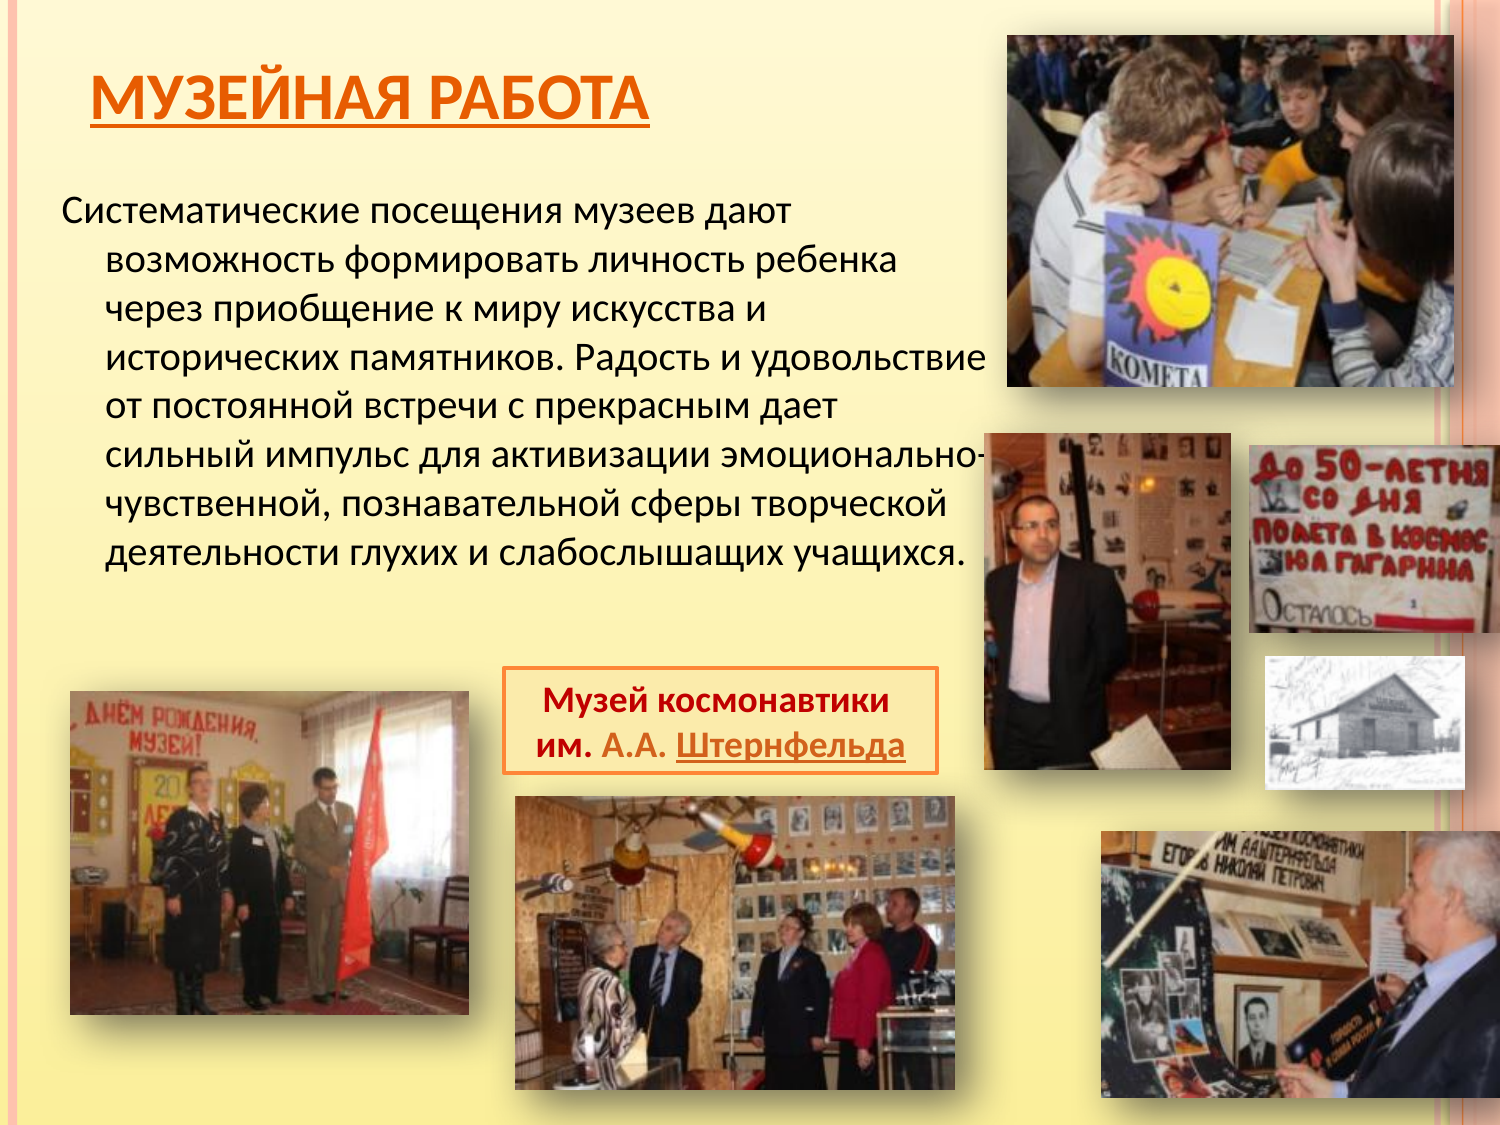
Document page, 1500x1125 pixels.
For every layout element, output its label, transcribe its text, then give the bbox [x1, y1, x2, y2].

text_box Музей космонавтики им. А.А. Штернфельда [502, 666, 939, 775]
picture [515, 796, 956, 1091]
list Систематические посещения музеев дают возможность формировать личность ребенка через приобщение к миру искусства и исторических памятников. Радость и удовольствие от постоянной встречи с прекрасным дает сильный импульс для активизации эмоционально-чувственной, познавательной сферы творческой деятельности глухих и слабослышащих учащихся. [46, 175, 997, 622]
picture [1101, 831, 1500, 1099]
picture [1265, 655, 1466, 790]
picture [1248, 444, 1500, 634]
title Музейная работа [75, 45, 998, 141]
picture [983, 433, 1231, 771]
picture [1007, 34, 1454, 388]
picture [69, 690, 470, 1015]
